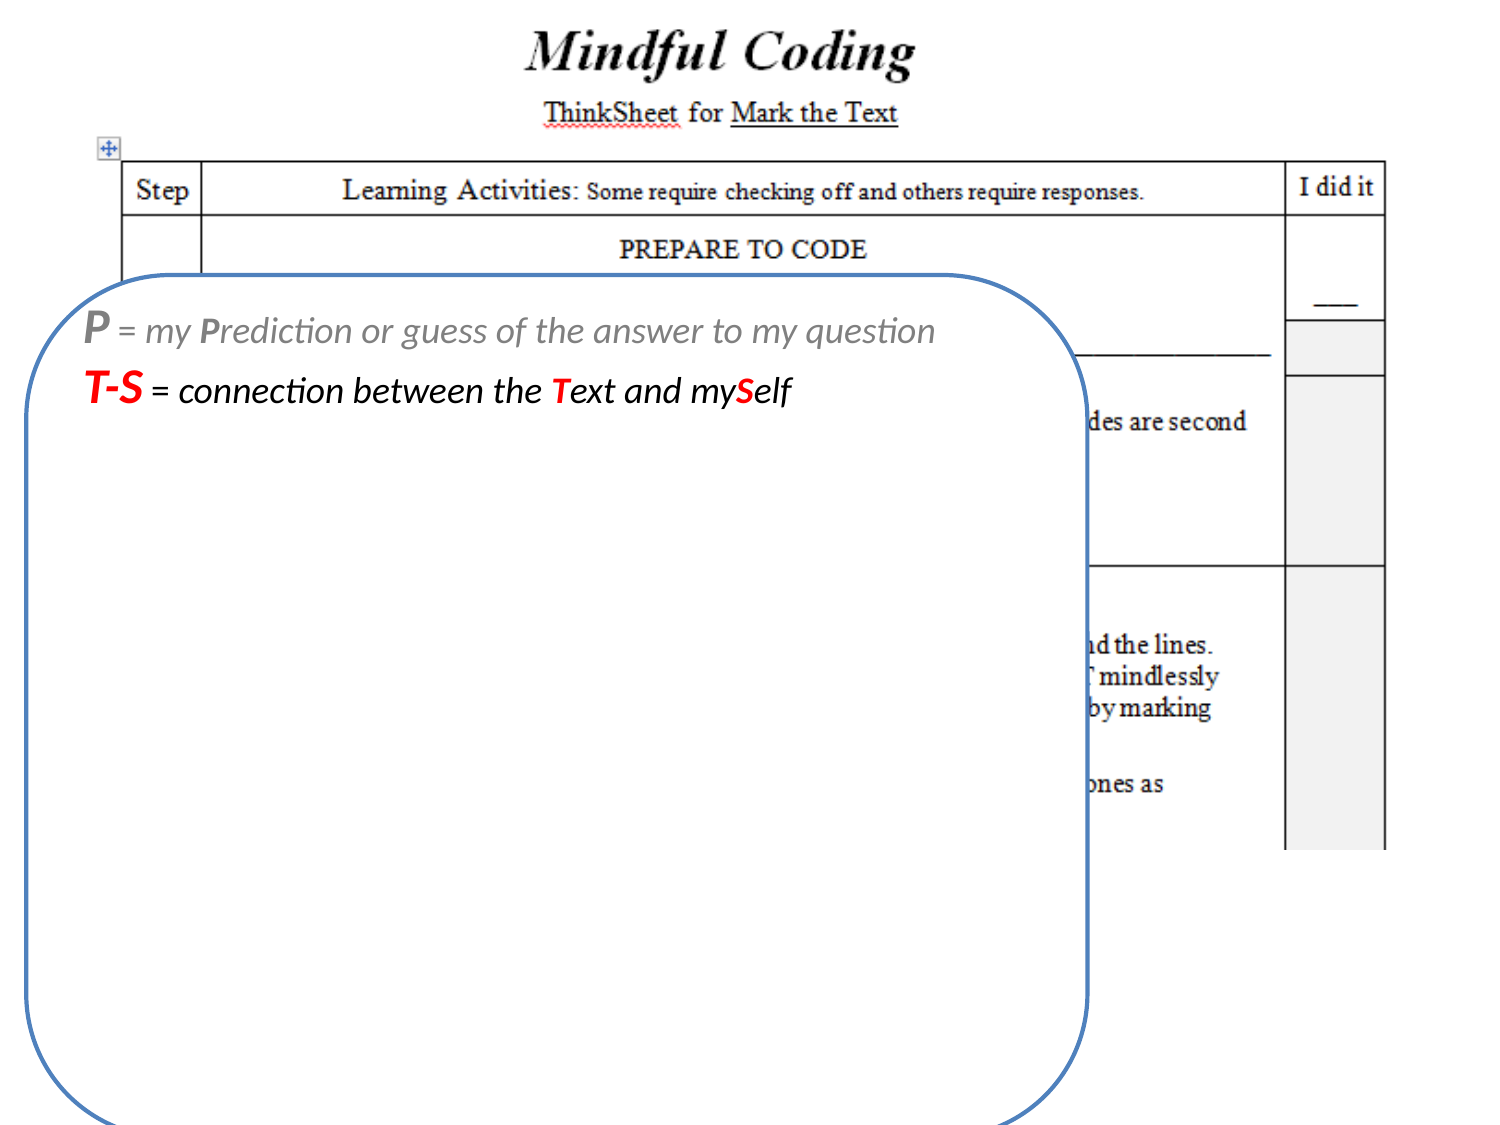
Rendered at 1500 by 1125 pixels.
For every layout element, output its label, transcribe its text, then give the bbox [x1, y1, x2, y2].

picture [62, 0, 1401, 850]
text_box P = my Prediction or guess of the answer to my question T-S = connection between the Text and mySelf T-W = connection between the Text and the World T-TT = connection between the Text and This Text T-S = connection between the Text and mySelf ? = my Question OC = my Opinion or my Comment = An important point I want to remember = An important point I want to remember = Key words [24, 326, 1090, 1125]
